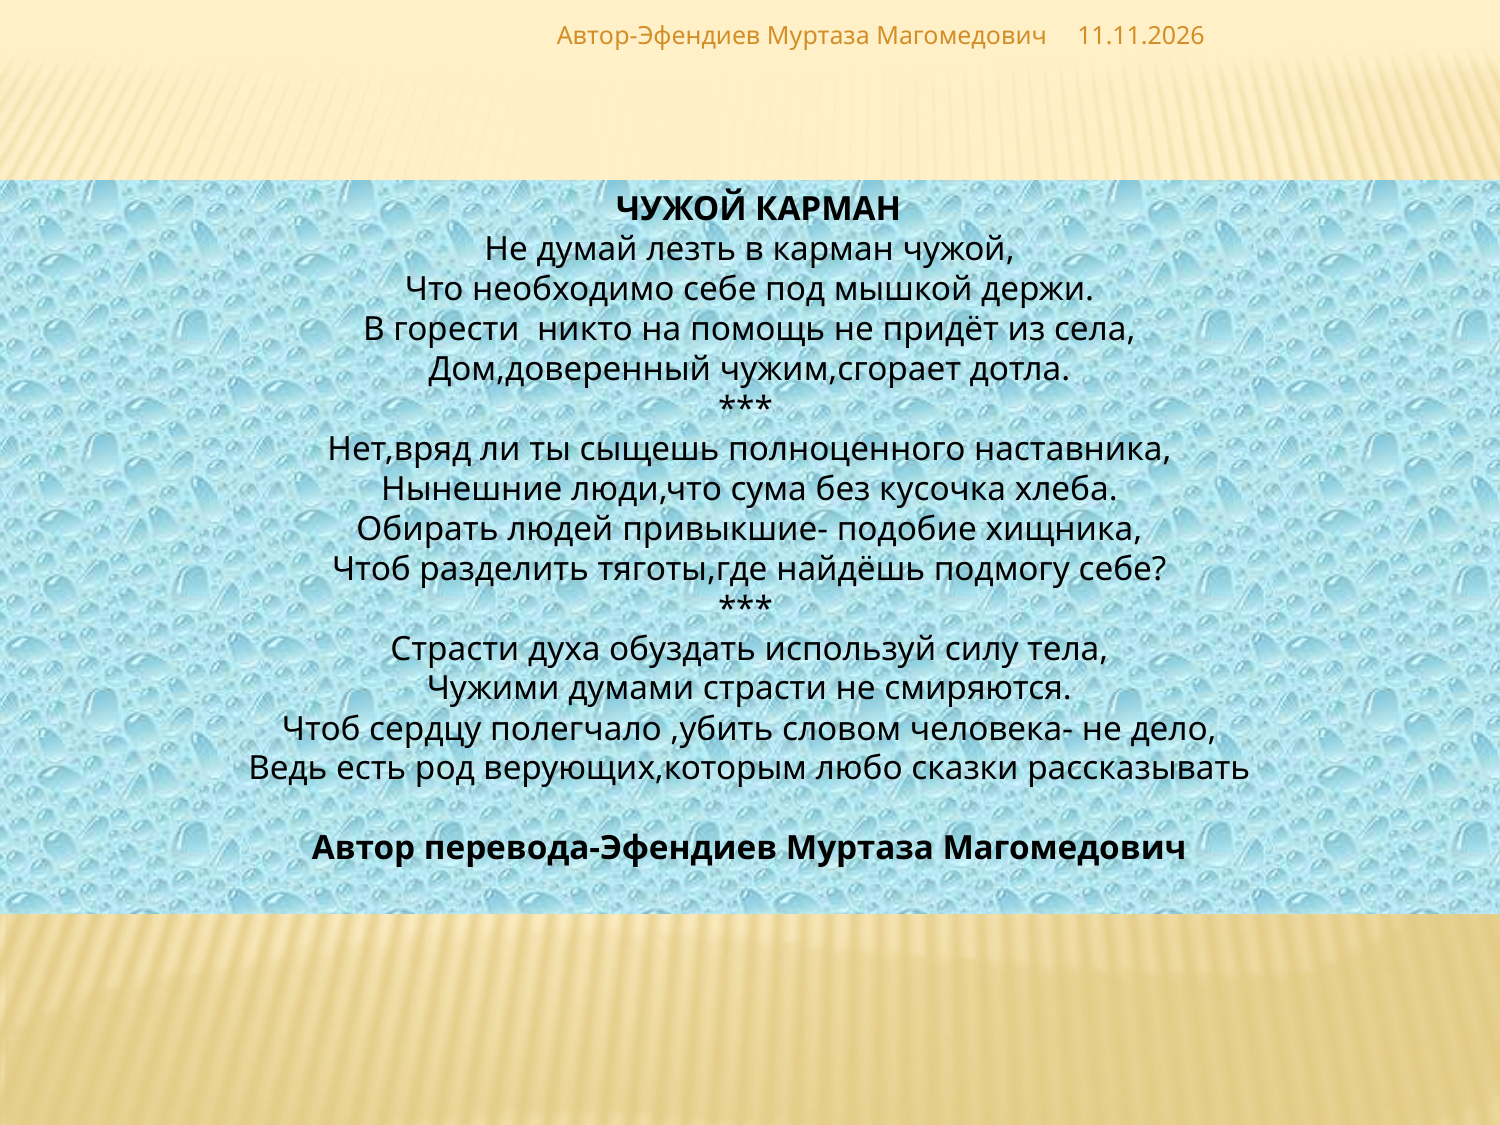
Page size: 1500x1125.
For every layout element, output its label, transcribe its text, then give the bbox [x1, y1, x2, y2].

text_box ЧУЖОЙ КАРМАН Не думай лезть в карман чужой, Что необходимо себе под мышкой держи. В горести никто на помощь не придёт из села, Дом,доверенный чужим,сгорает дотла. *** Нет,вряд ли ты сыщешь полноценного наставника, Нынешние люди,что сума без кусочка хлеба. Обирать людей привыкшие- подобие хищника, Чтоб разделить тяготы,где найдёшь подмогу себе? *** Страсти духа обуздать используй силу тела, Чужими думами страсти не смиряются. Чтоб сердцу полегчало ,убить словом человека- не дело, Ведь есть род верующих,которым любо сказки рассказывать Автор перевода-Эфендиев Муртаза Магомедович [0, 180, 1500, 914]
footer Автор-Эфендиев Муртаза Магомедович [512, 12, 1063, 60]
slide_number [1063, 12, 1475, 60]
